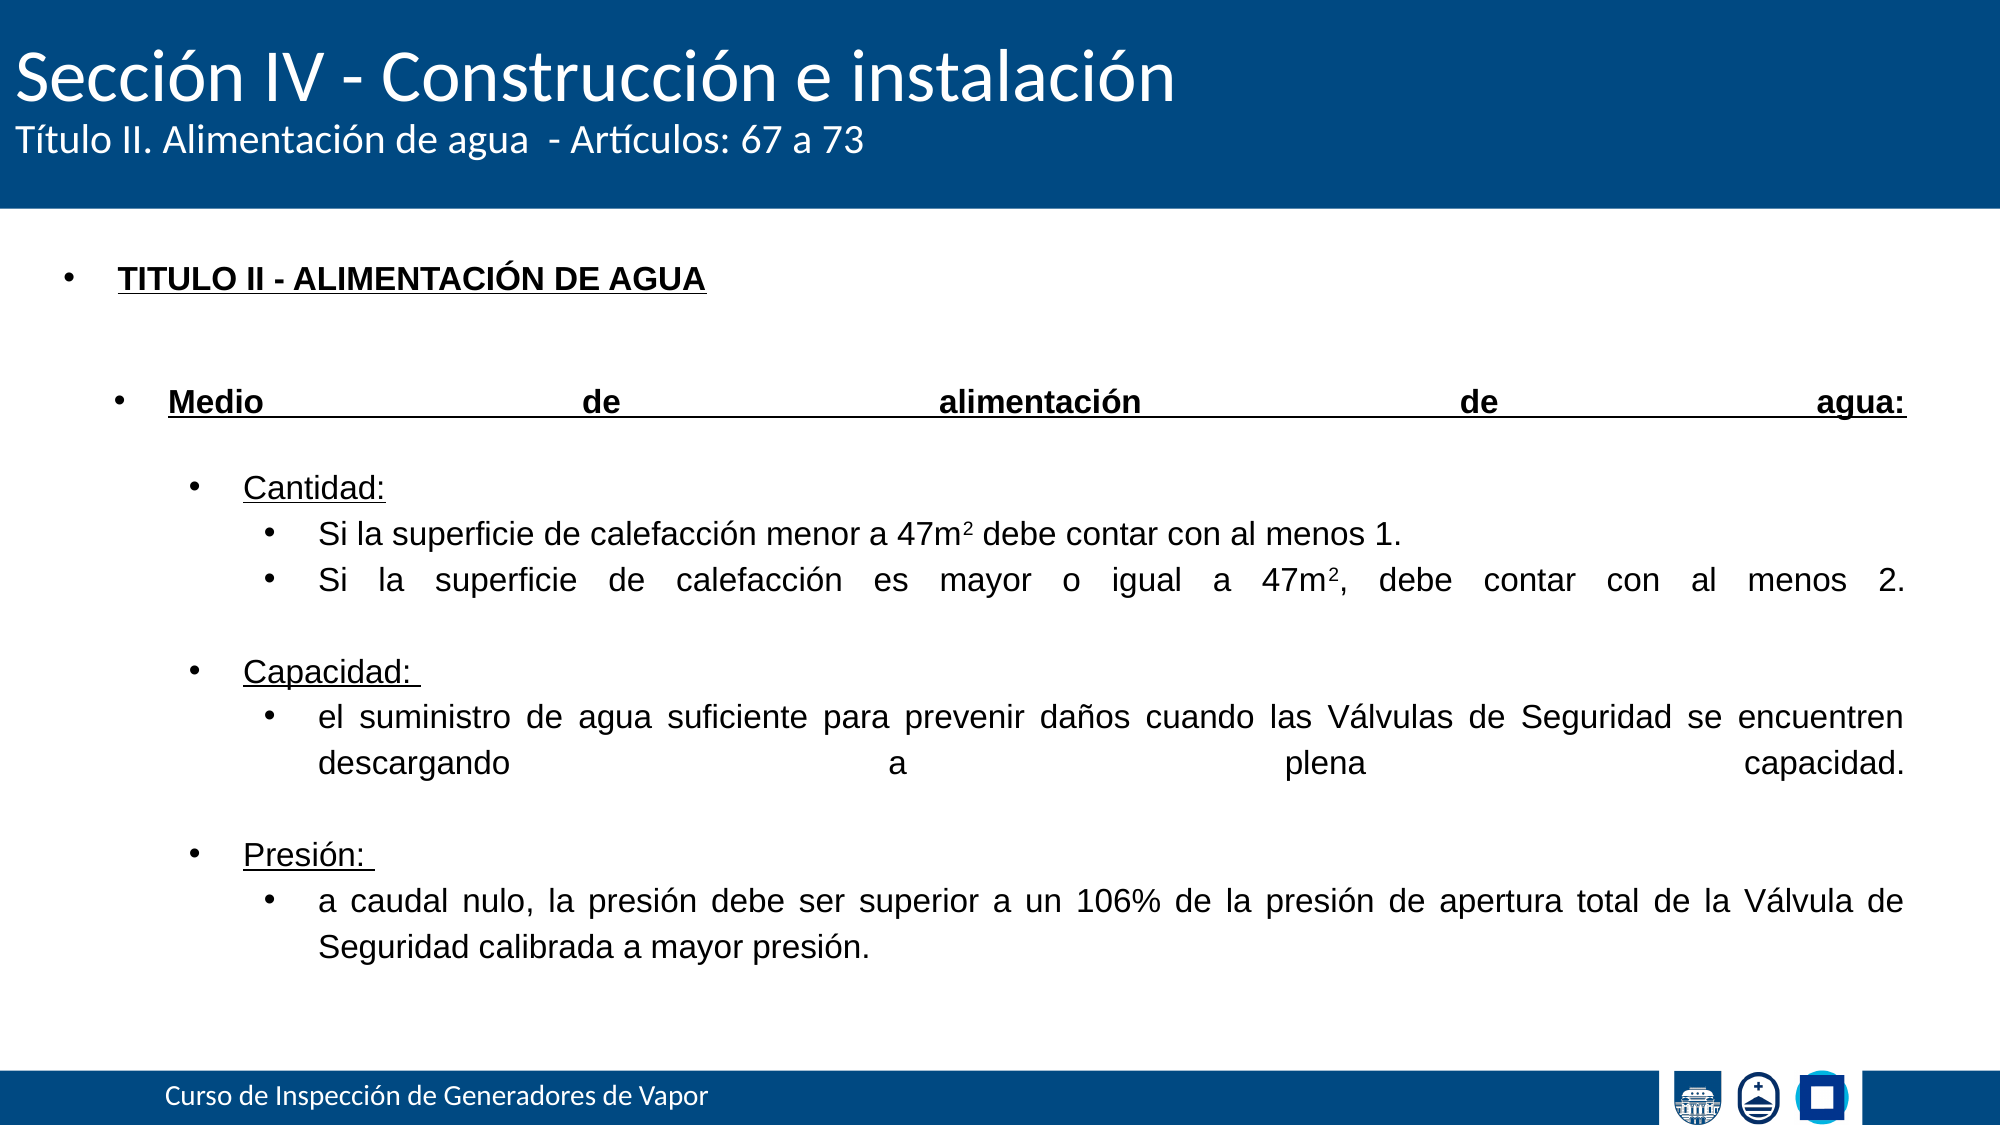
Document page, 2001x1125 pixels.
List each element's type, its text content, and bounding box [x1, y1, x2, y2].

title Sección IV - Construcción e instalación Título II. Alimentación de agua - Artículos: 67 a 73 [0, 0, 2000, 209]
list Medio de alimentación de agua: Cantidad: Si la superficie de calefacción menor a 47m2 debe contar con al menos 1. Si la superficie de calefacción es mayor o igual a 47m2, debe contar con al menos 2. Capacidad: el suministro de agua suficiente para prevenir daños cuando las Válvulas de Seguridad se encuentren descargando a plena capacidad. Presión: a caudal nulo, la presión debe ser superior a un 106% de la presión de apertura total de la Válvula de Seguridad calibrada a mayor presión. [78, 366, 1922, 1125]
text_box TITULO II - ALIMENTACIÓN DE AGUA [27, 236, 931, 313]
